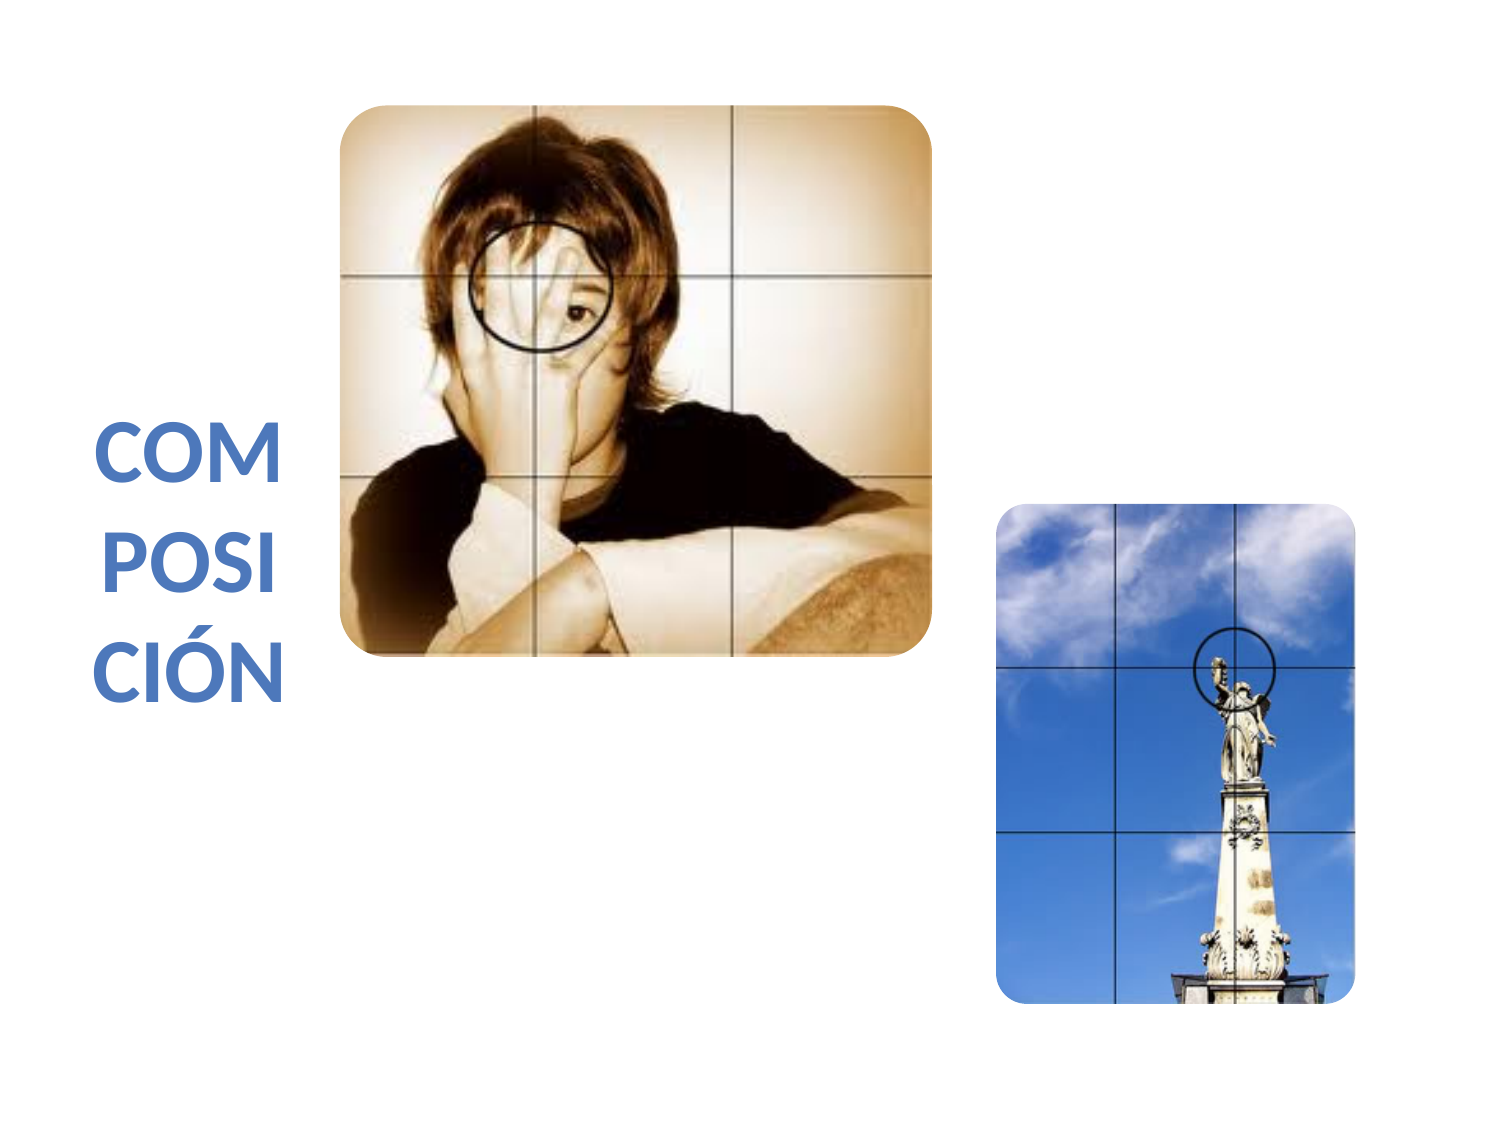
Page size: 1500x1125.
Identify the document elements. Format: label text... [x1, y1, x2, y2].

picture [339, 105, 933, 658]
picture [995, 503, 1356, 1005]
title composición [75, 45, 305, 1067]
